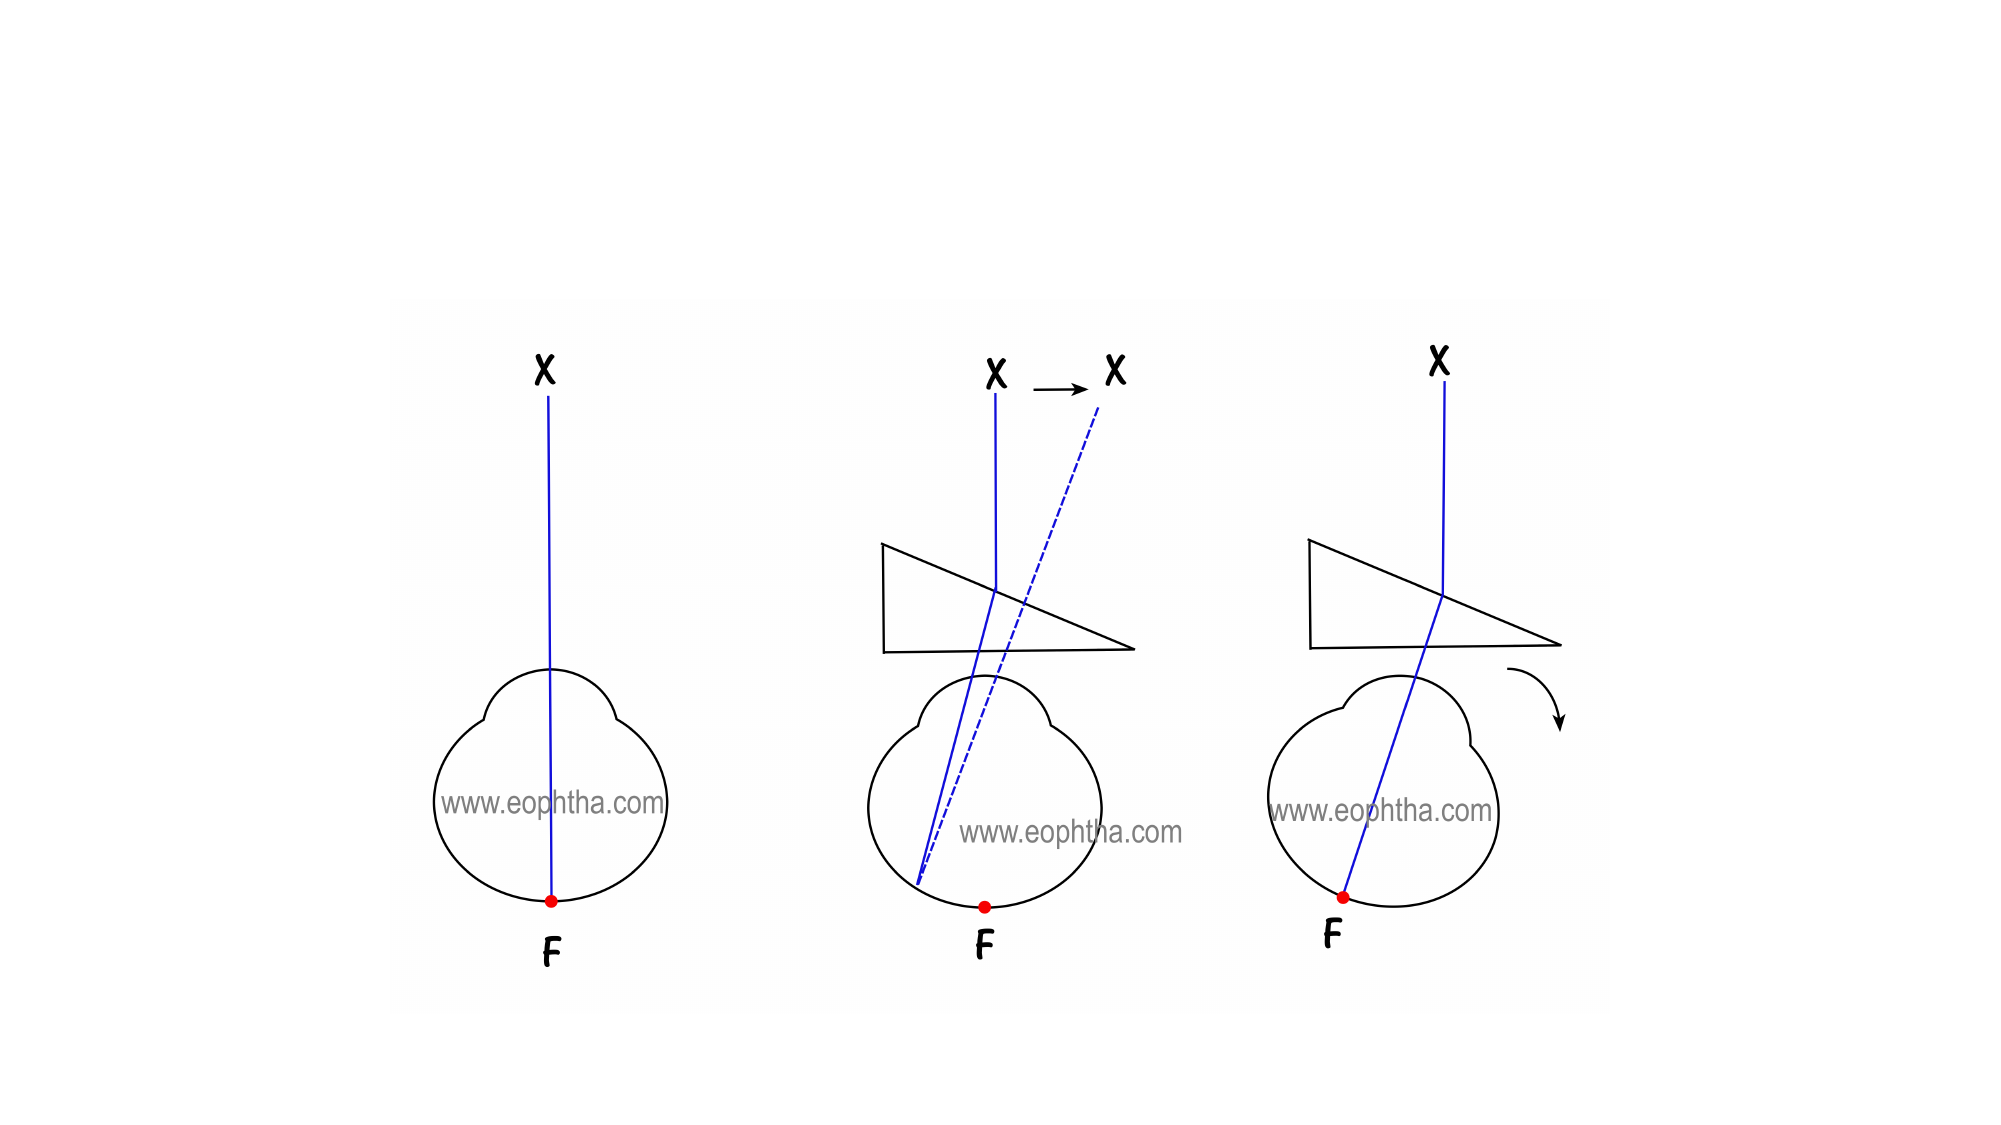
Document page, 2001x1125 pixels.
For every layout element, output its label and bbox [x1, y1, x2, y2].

list [390, 299, 1610, 1014]
